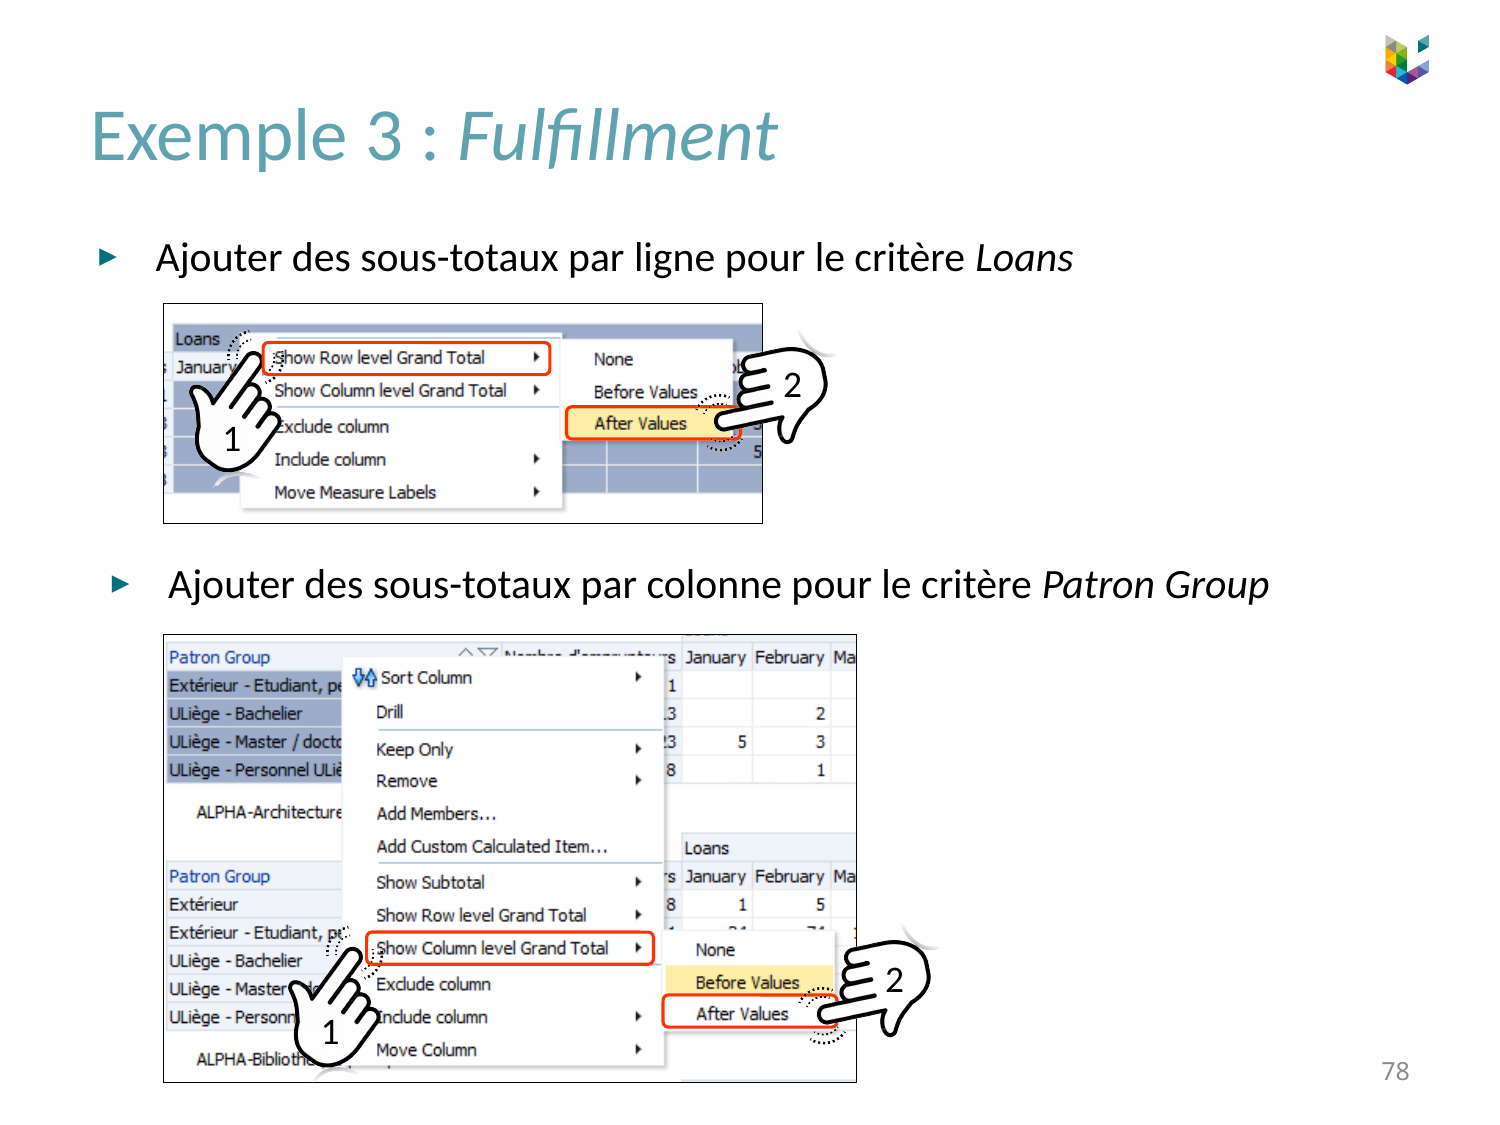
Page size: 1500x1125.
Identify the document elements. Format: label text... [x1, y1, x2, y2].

slide_number 78 [1074, 1042, 1425, 1103]
picture [163, 293, 856, 524]
list Ajouter des sous-totaux par ligne pour le critère Loans [75, 222, 1425, 965]
text_box Ajouter des sous-totaux par colonne pour le critère Patron Group [87, 548, 1438, 782]
title Exemple 3 : Fulfillment [75, 79, 1425, 182]
picture [163, 633, 959, 1098]
picture [1366, 15, 1448, 104]
